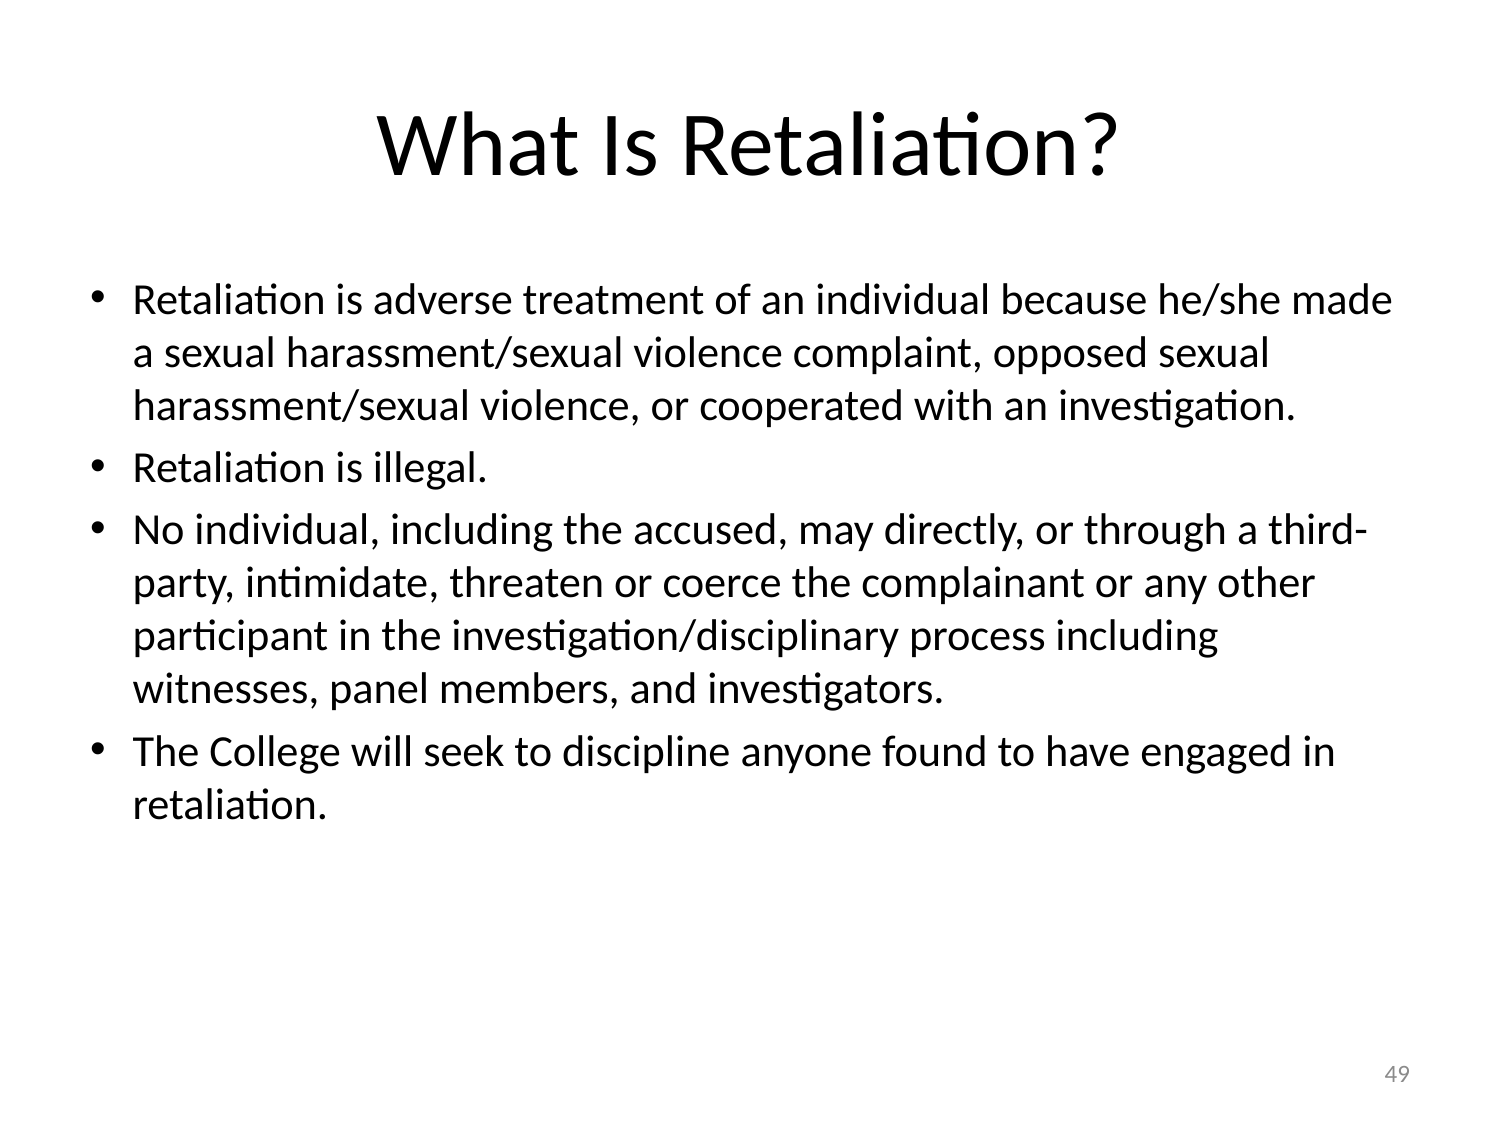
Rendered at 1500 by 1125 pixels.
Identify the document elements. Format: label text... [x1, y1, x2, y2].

title What Is Retaliation? [75, 45, 1425, 233]
list Retaliation is adverse treatment of an individual because he/she made a sexual harassment/sexual violence complaint, opposed sexual harassment/sexual violence, or cooperated with an investigation. Retaliation is illegal. No individual, including the accused, may directly, or through a third-party, intimidate, threaten or coerce the complainant or any other participant in the investigation/disciplinary process including witnesses, panel members, and investigators. The College will seek to discipline anyone found to have engaged in retaliation. [75, 262, 1425, 1063]
slide_number 49 [1074, 1042, 1425, 1103]
